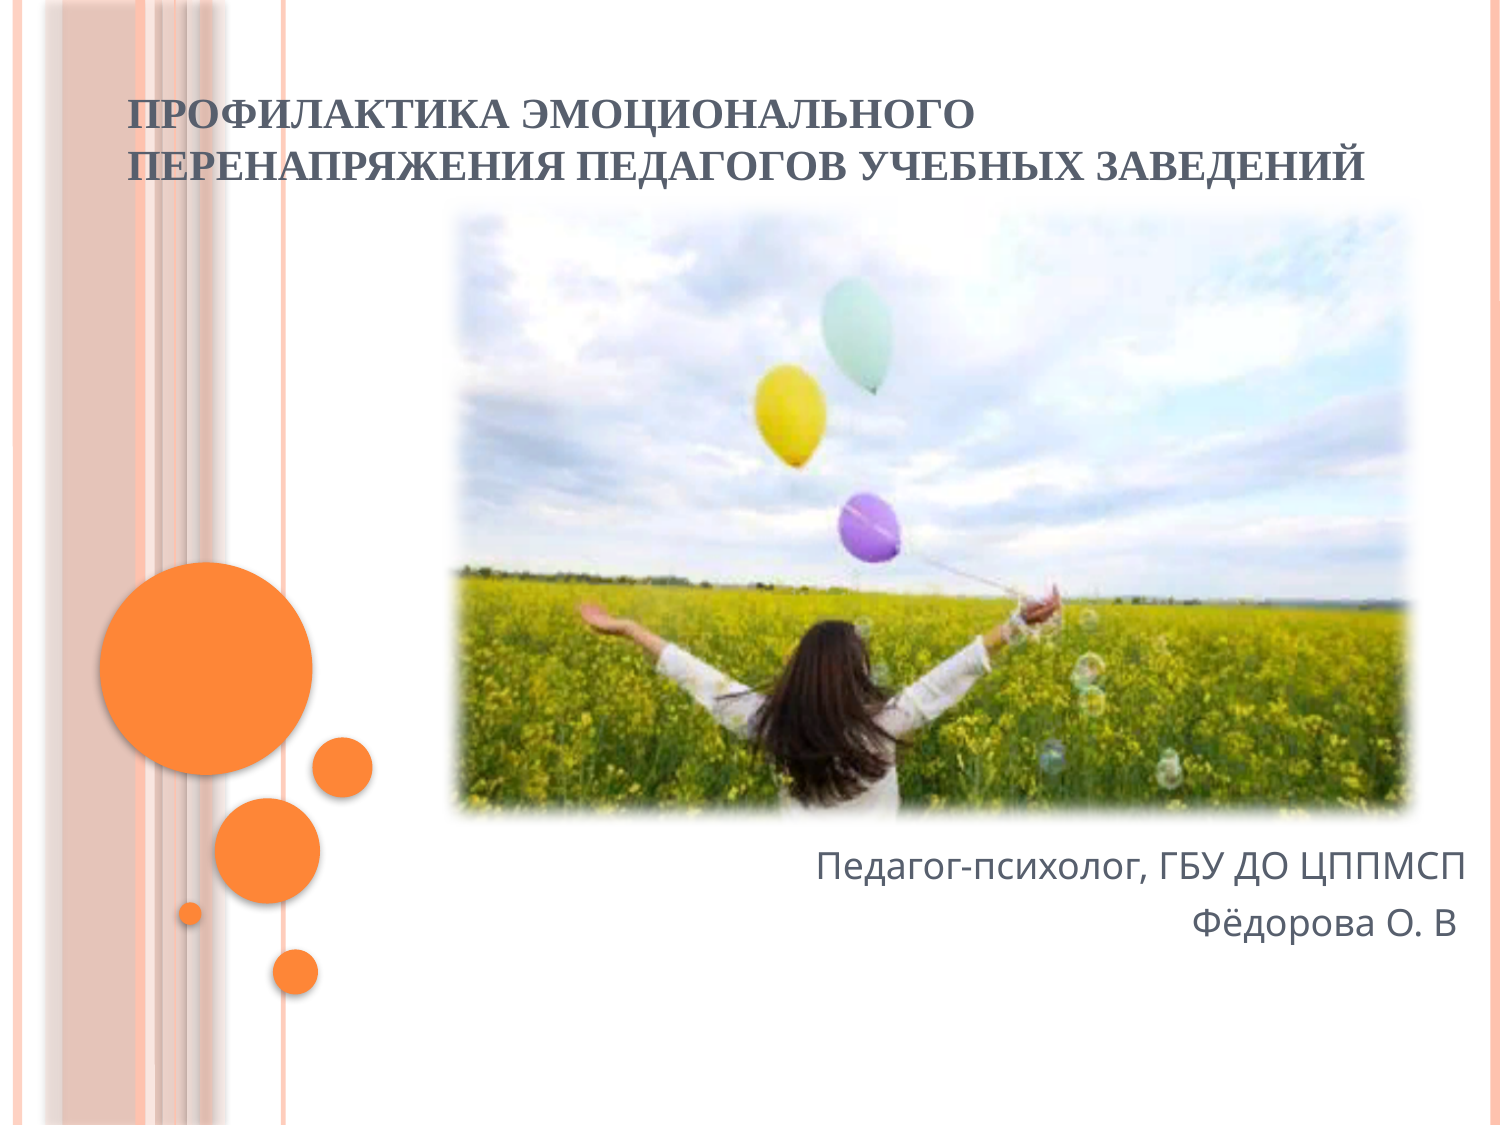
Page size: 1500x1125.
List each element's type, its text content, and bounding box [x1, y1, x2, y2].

title Профилактика эмоционального перенапряжения педагогов учебных заведений [112, 42, 1388, 197]
picture [442, 195, 1424, 827]
subtitle Педагог-психолог, ГБУ ДО ЦППМСП Фёдорова О. В [225, 834, 1483, 1035]
